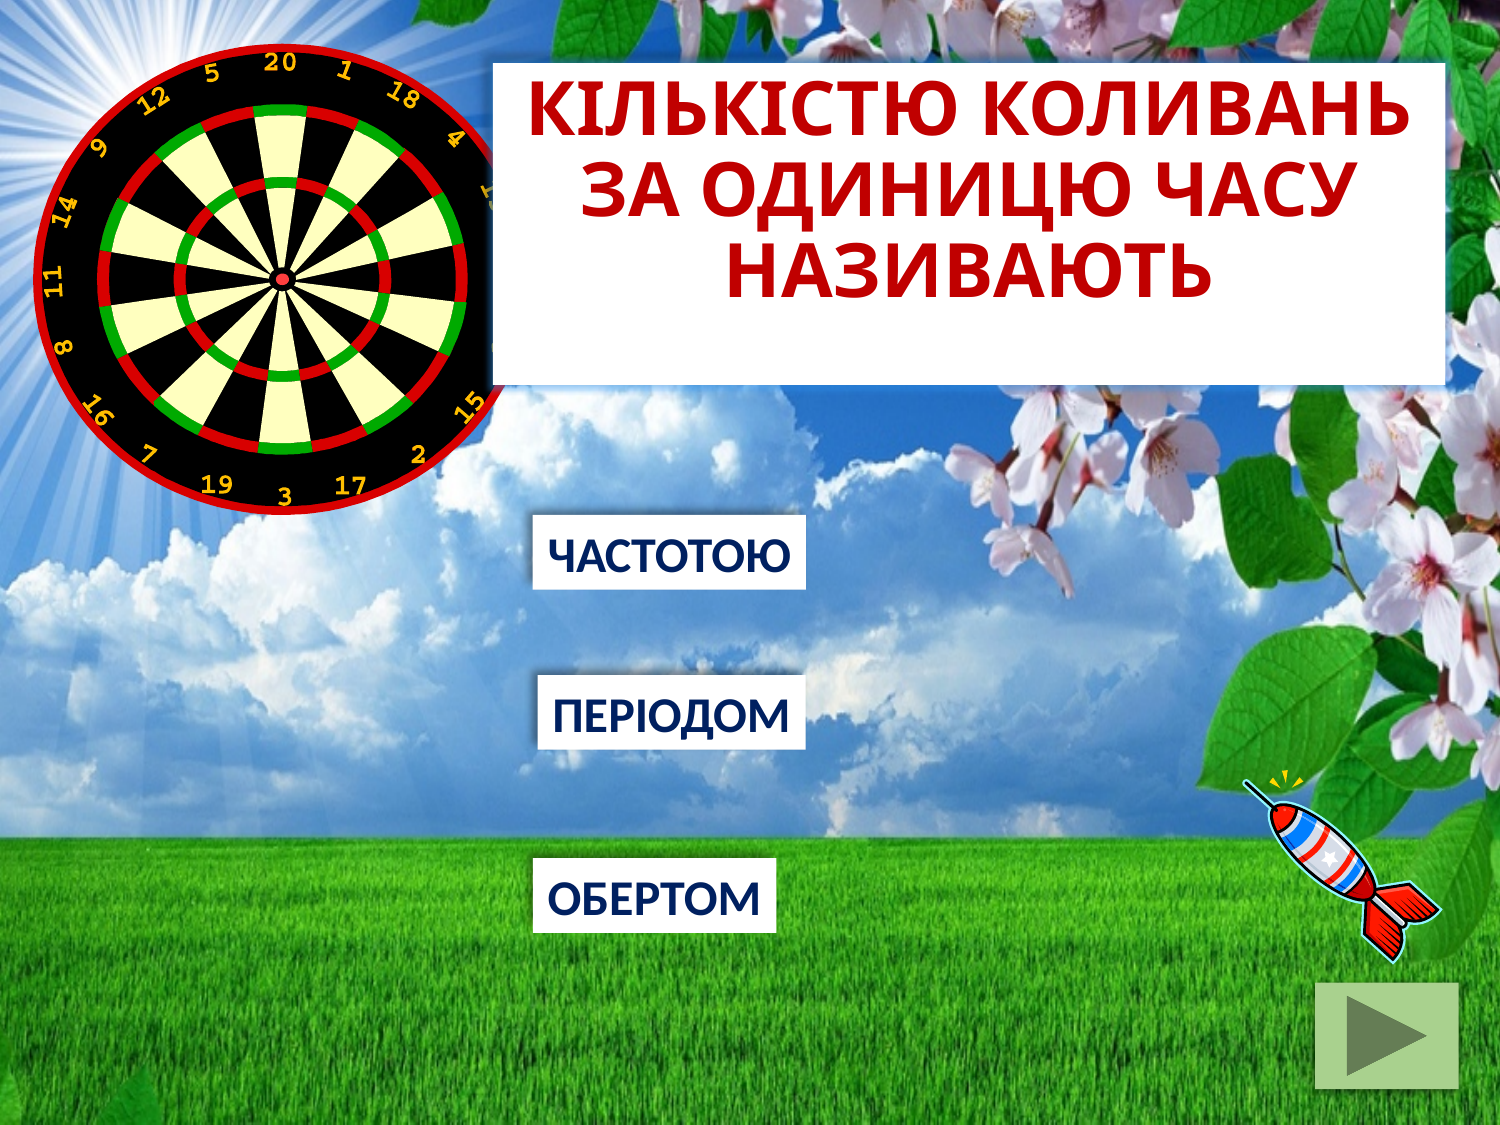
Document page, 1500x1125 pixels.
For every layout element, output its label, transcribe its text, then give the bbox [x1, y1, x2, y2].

text_box ПЕРІОДОМ [537, 675, 806, 750]
text_box ЧАСТОТОЮ [532, 514, 806, 590]
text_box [8, 8, 552, 551]
picture [0, 0, 1500, 1125]
text_box ОБЕРТОМ [532, 858, 777, 933]
text_box [1315, 982, 1459, 1090]
text_box КІЛЬКІСТЮ КОЛИВАНЬ ЗА ОДИНИЦЮ ЧАСУ НАЗИВАЮТЬ [552, 63, 1446, 385]
